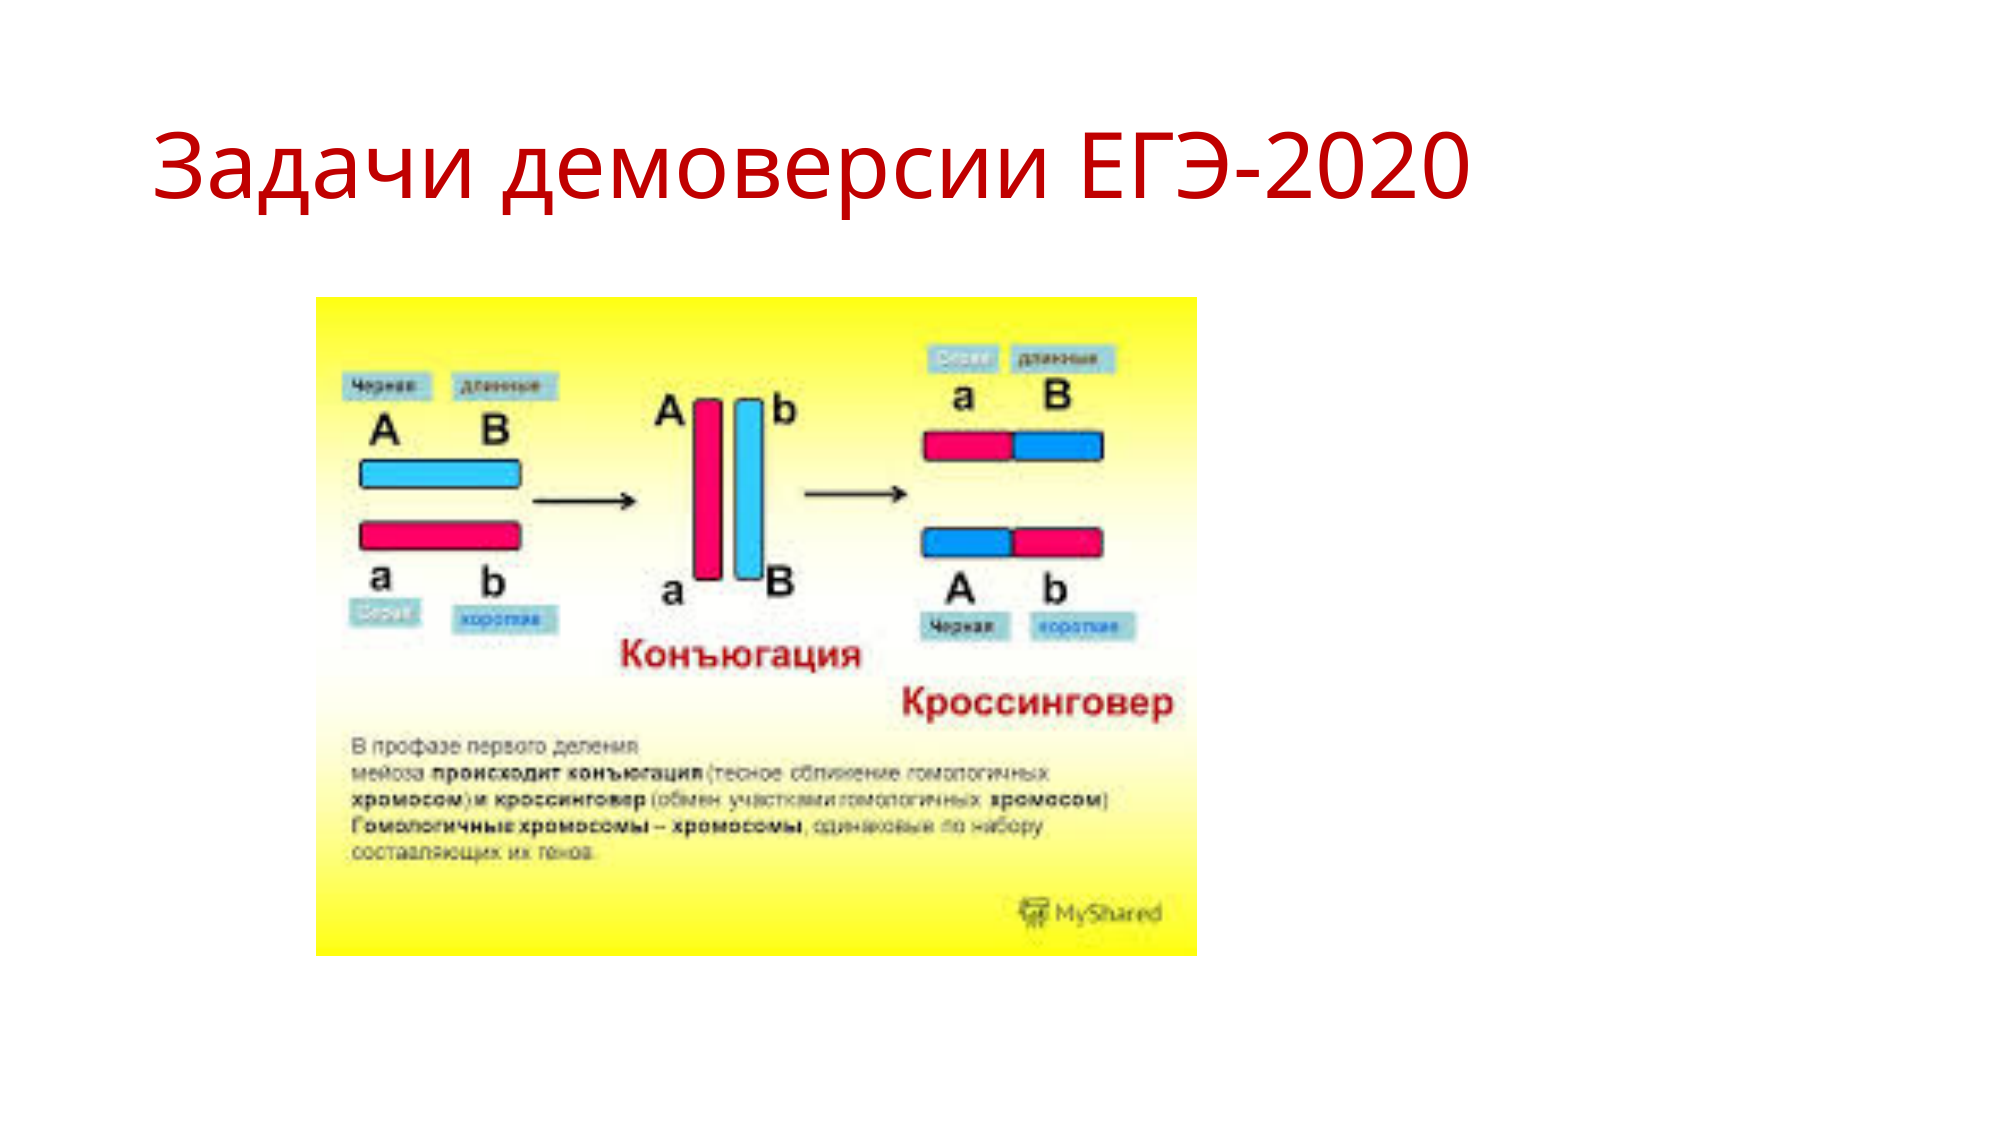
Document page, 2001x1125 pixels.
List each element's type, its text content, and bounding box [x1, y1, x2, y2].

title Задачи демоверсии ЕГЭ-2020 [137, 59, 1863, 278]
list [316, 297, 1197, 956]
